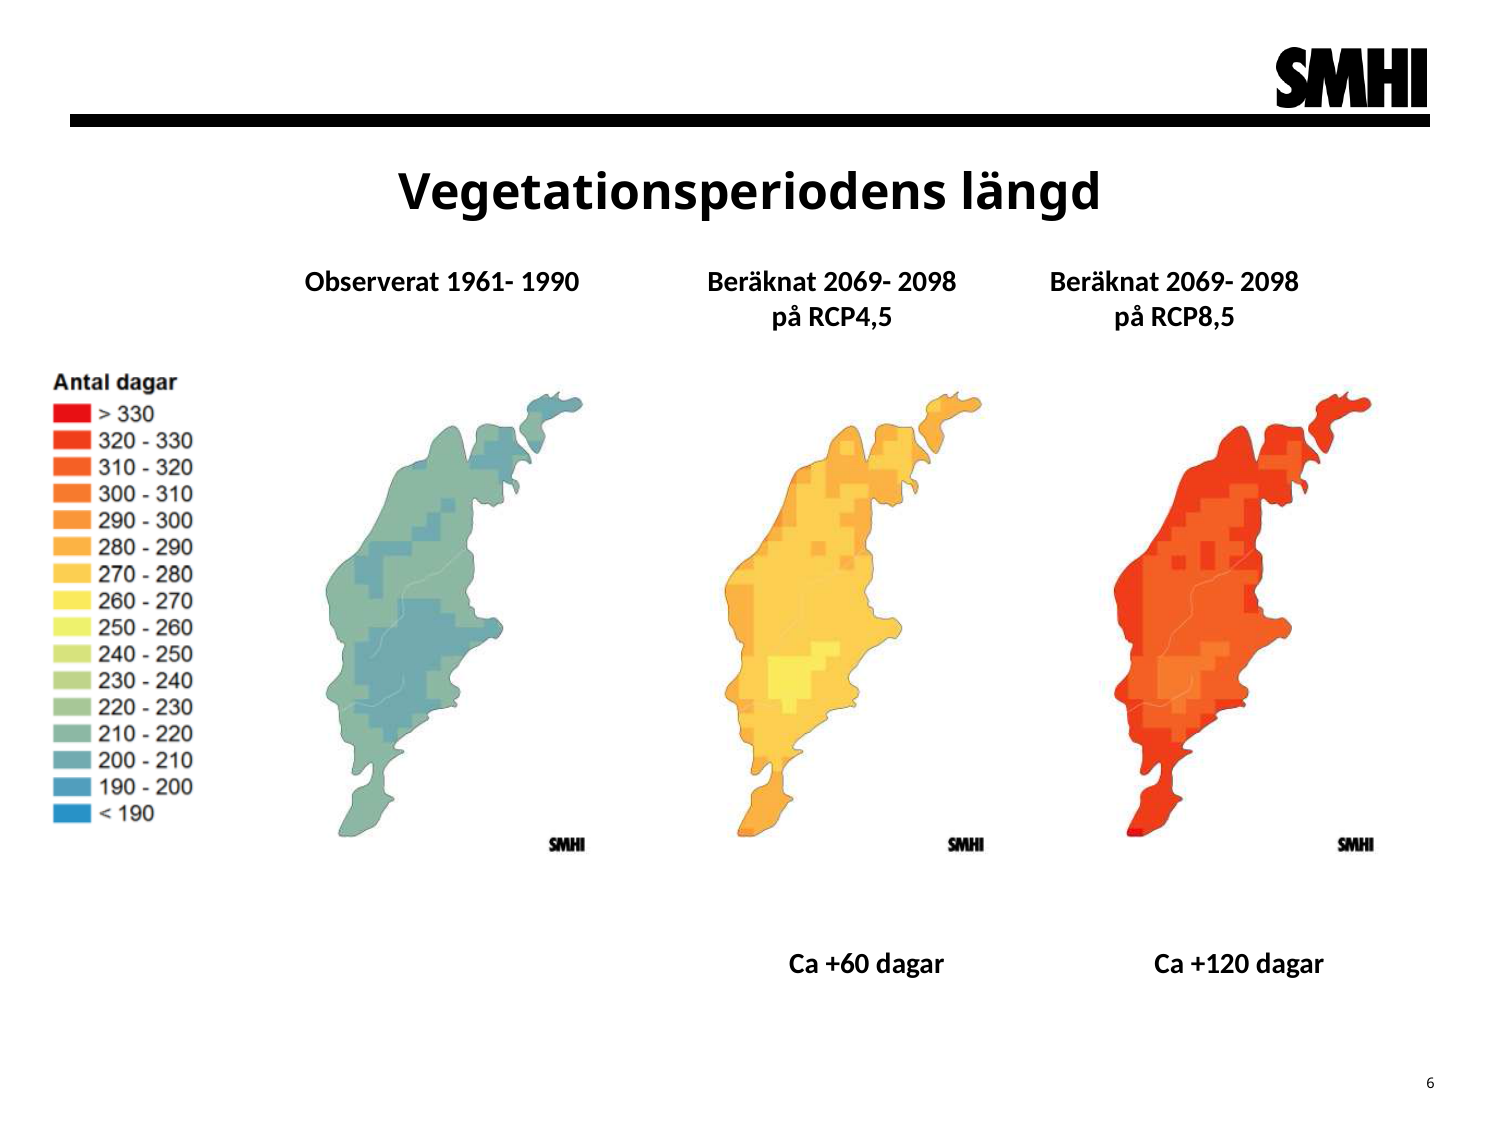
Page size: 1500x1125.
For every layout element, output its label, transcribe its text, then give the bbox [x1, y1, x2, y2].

text_box Ca +60 dagar [774, 937, 960, 987]
picture [1276, 47, 1427, 108]
picture [40, 361, 201, 850]
slide_number 6 [1350, 1073, 1435, 1093]
title Vegetationsperiodens längd [124, 121, 1377, 220]
picture [241, 332, 623, 879]
text_box Beräknat 2069- 2098 på RCP8,5 [1034, 255, 1315, 330]
text_box Observerat 1961- 1990 [290, 255, 595, 330]
text_box Ca +120 dagar [1139, 937, 1340, 987]
text_box Beräknat 2069- 2098 på RCP4,5 [692, 255, 972, 330]
picture [1030, 332, 1412, 879]
picture [640, 332, 1022, 879]
